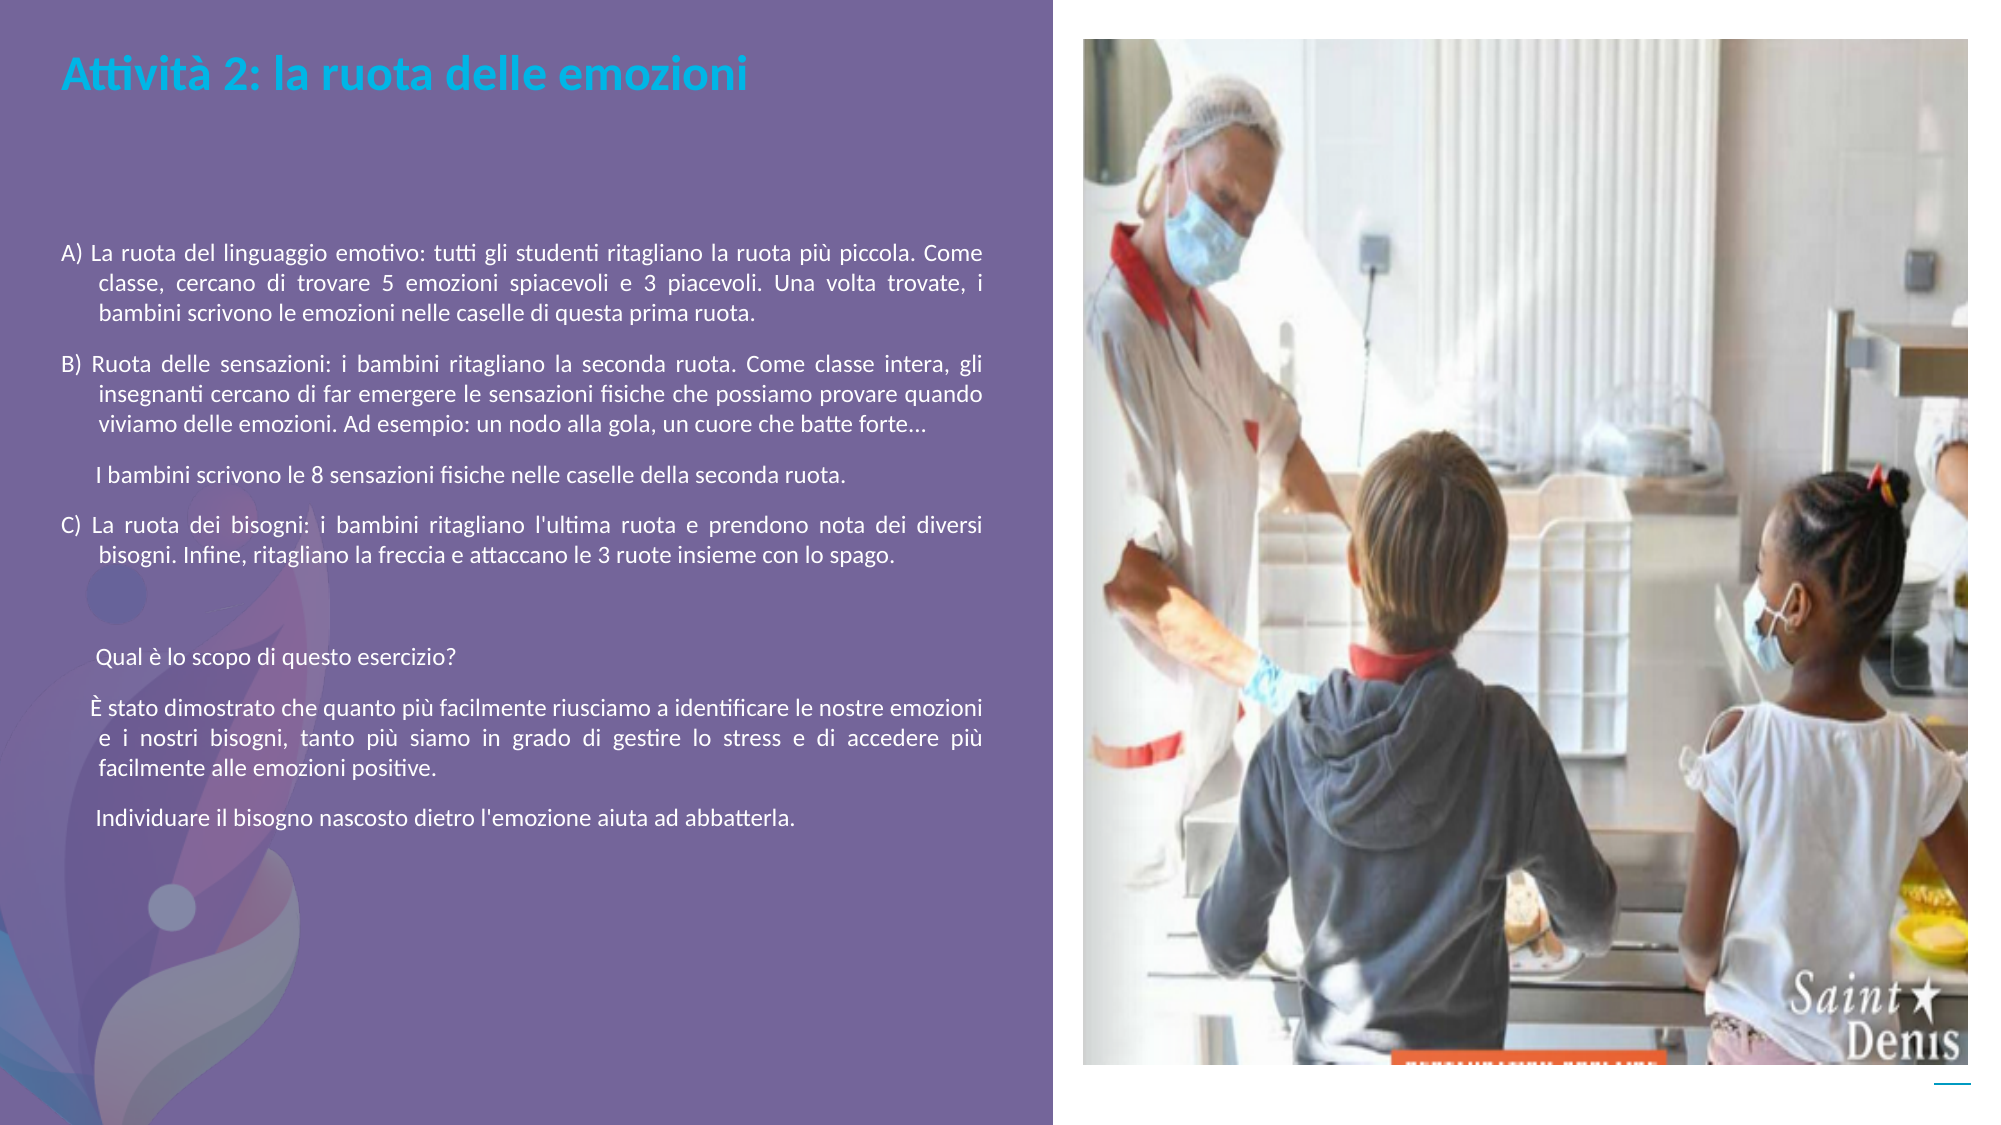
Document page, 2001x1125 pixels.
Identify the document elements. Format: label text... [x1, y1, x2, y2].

list A) La ruota del linguaggio emotivo: tutti gli studenti ritagliano la ruota più piccola. Come classe, cercano di trovare 5 emozioni spiacevoli e 3 piacevoli. Una volta trovate, i bambini scrivono le emozioni nelle caselle di questa prima ruota. B) Ruota delle sensazioni: i bambini ritagliano la seconda ruota. Come classe intera, gli insegnanti cercano di far emergere le sensazioni fisiche che possiamo provare quando viviamo delle emozioni. Ad esempio: un nodo alla gola, un cuore che batte forte... I bambini scrivono le 8 sensazioni fisiche nelle caselle della seconda ruota. C) La ruota dei bisogni: i bambini ritagliano l'ultima ruota e prendono nota dei diversi bisogni. Infine, ritagliano la freccia e attaccano le 3 ruote insieme con lo spago. Qual è lo scopo di questo esercizio? È stato dimostrato che quanto più facilmente riusciamo a identificare le nostre emozioni e i nostri bisogni, tanto più siamo in grado di gestire lo stress e di accedere più facilmente alle emozioni positive. Individuare il bisogno nascosto dietro l'emozione aiuta ad abbatterla. [46, 229, 1000, 936]
list Attività 2: la ruota delle emozioni [46, 39, 1082, 135]
picture [1083, 39, 1969, 1066]
